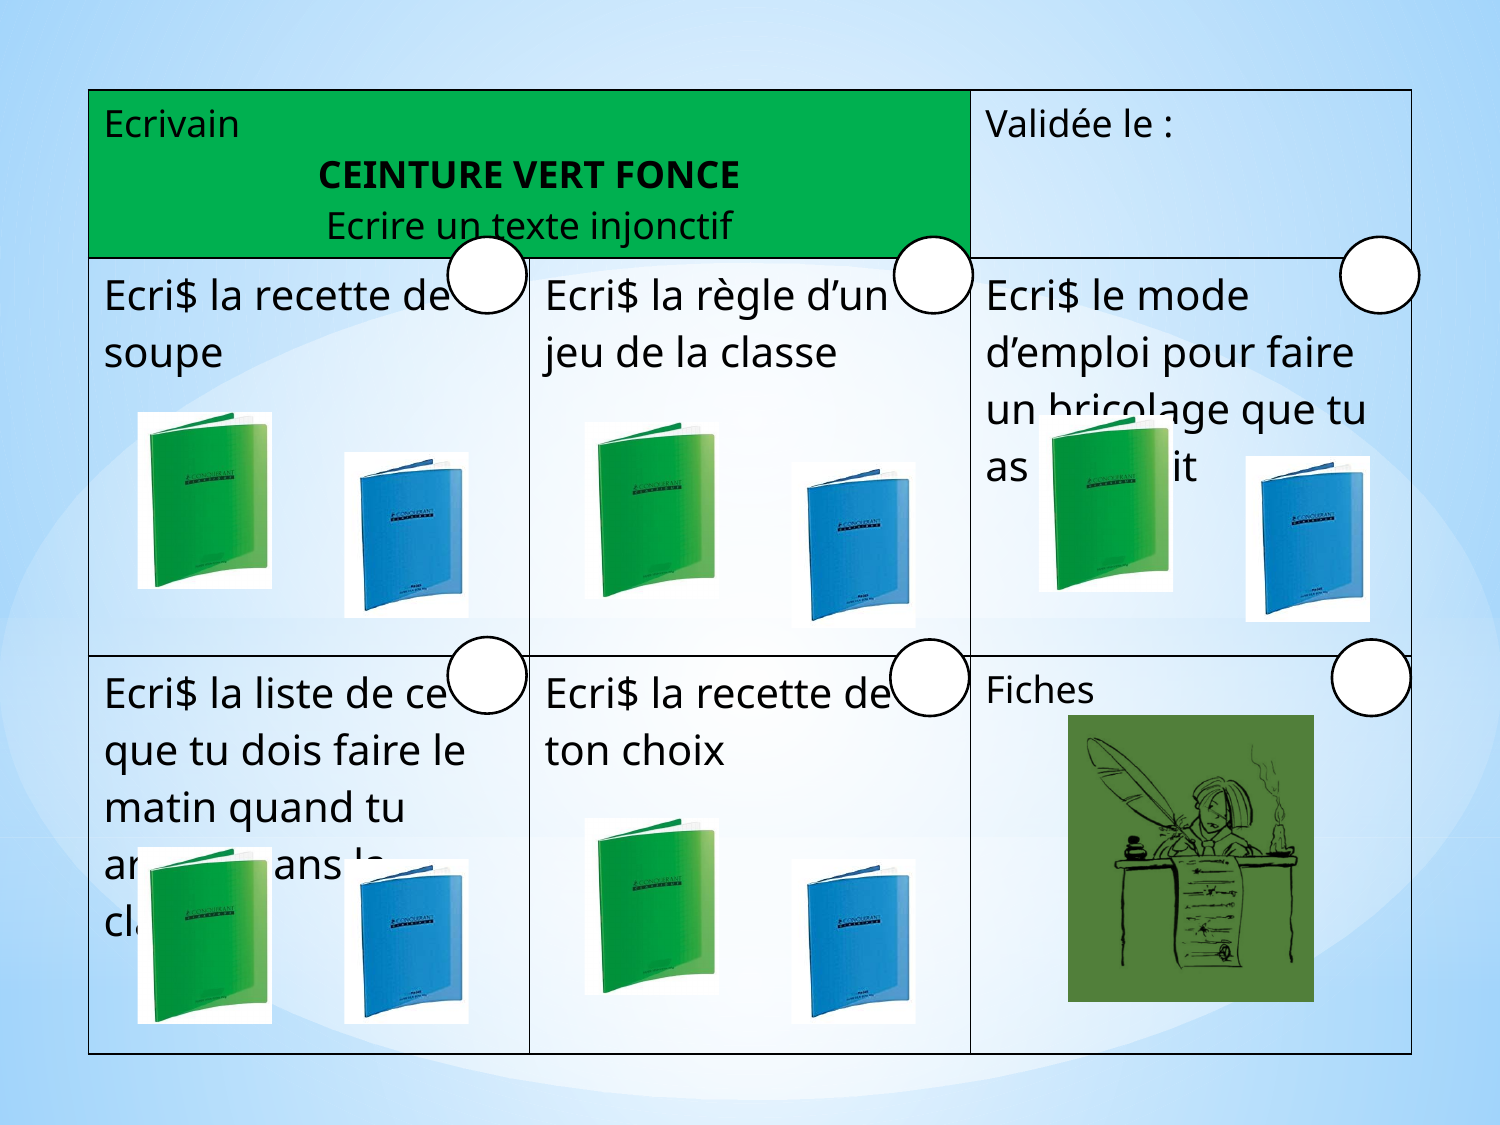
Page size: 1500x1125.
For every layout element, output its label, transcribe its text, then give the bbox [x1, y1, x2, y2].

table_cell Ecri$ la règle d’un jeu de la classe [530, 259, 970, 655]
text_box [446, 635, 528, 715]
picture [137, 411, 273, 589]
table_header Ecrivain CEINTURE VERT FONCE Ecrire un texte injonctif [89, 91, 970, 257]
text_box [1339, 235, 1421, 315]
text_box [889, 638, 971, 718]
table_header Validée le : [971, 91, 1411, 257]
picture [1068, 715, 1314, 1003]
picture [584, 818, 720, 995]
picture [1038, 415, 1174, 593]
text_box [892, 235, 975, 315]
table_cell Ecri$ la recette de ton choix [530, 657, 970, 1053]
table_cell Ecri$ la liste de ce que tu dois faire le matin quand tu arrives dans la classe [89, 657, 529, 1053]
text_box [1330, 638, 1413, 718]
text_box [446, 235, 528, 315]
picture [791, 858, 916, 1025]
picture [344, 452, 469, 618]
table_cell Ecri$ le mode d’emploi pour faire un bricolage que tu as déjà fait [971, 259, 1411, 655]
picture [791, 462, 916, 629]
table_cell Fiches [971, 657, 1411, 1053]
picture [344, 858, 469, 1025]
picture [1245, 456, 1371, 622]
table_cell Ecri$ la recette de la soupe [89, 259, 529, 655]
picture [137, 847, 273, 1025]
picture [584, 421, 720, 599]
